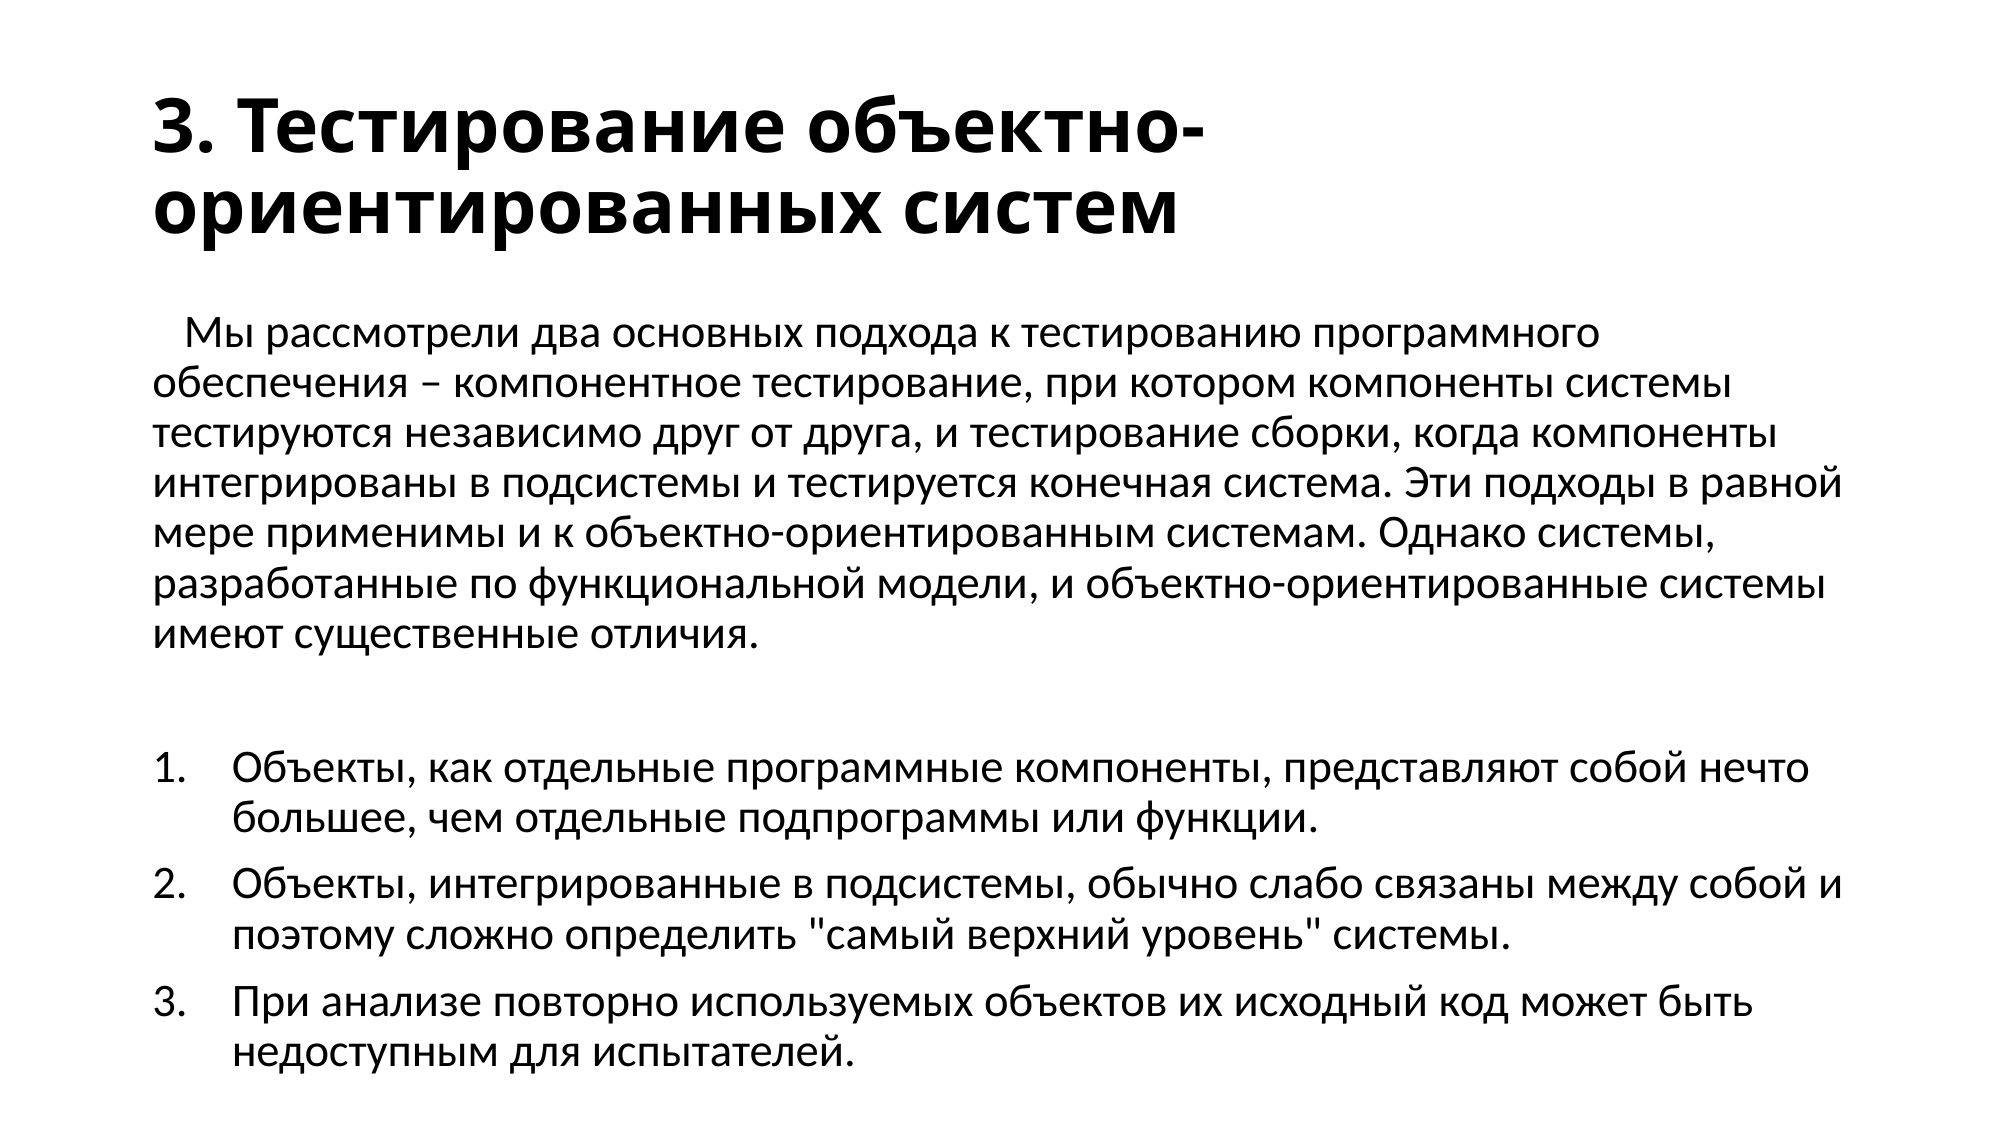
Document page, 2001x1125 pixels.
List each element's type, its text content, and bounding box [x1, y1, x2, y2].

title 3. Тестирование объектно-ориентированных систем [137, 59, 1863, 278]
list Мы рассмотрели два основных подхода к тестированию программного обеспечения – компонентное тестирование, при котором компоненты системы тестируются независимо друг от друга, и тестирование сборки, когда компоненты интегрированы в подсистемы и тестируется конечная система. Эти подходы в равной мере применимы и к объектно-ориентированным системам. Однако системы, разработанные по функциональной модели, и объектно-ориентированные системы имеют существенные отличия. Объекты, как отдельные программные компоненты, представляют собой нечто большее, чем отдельные подпрограммы или функции. Объекты, интегрированные в подсистемы, обычно слабо связаны между собой и поэтому сложно определить "самый верхний уровень" системы. При анализе повторно используемых объектов их исходный код может быть недоступным для испытателей. [137, 299, 1863, 1100]
